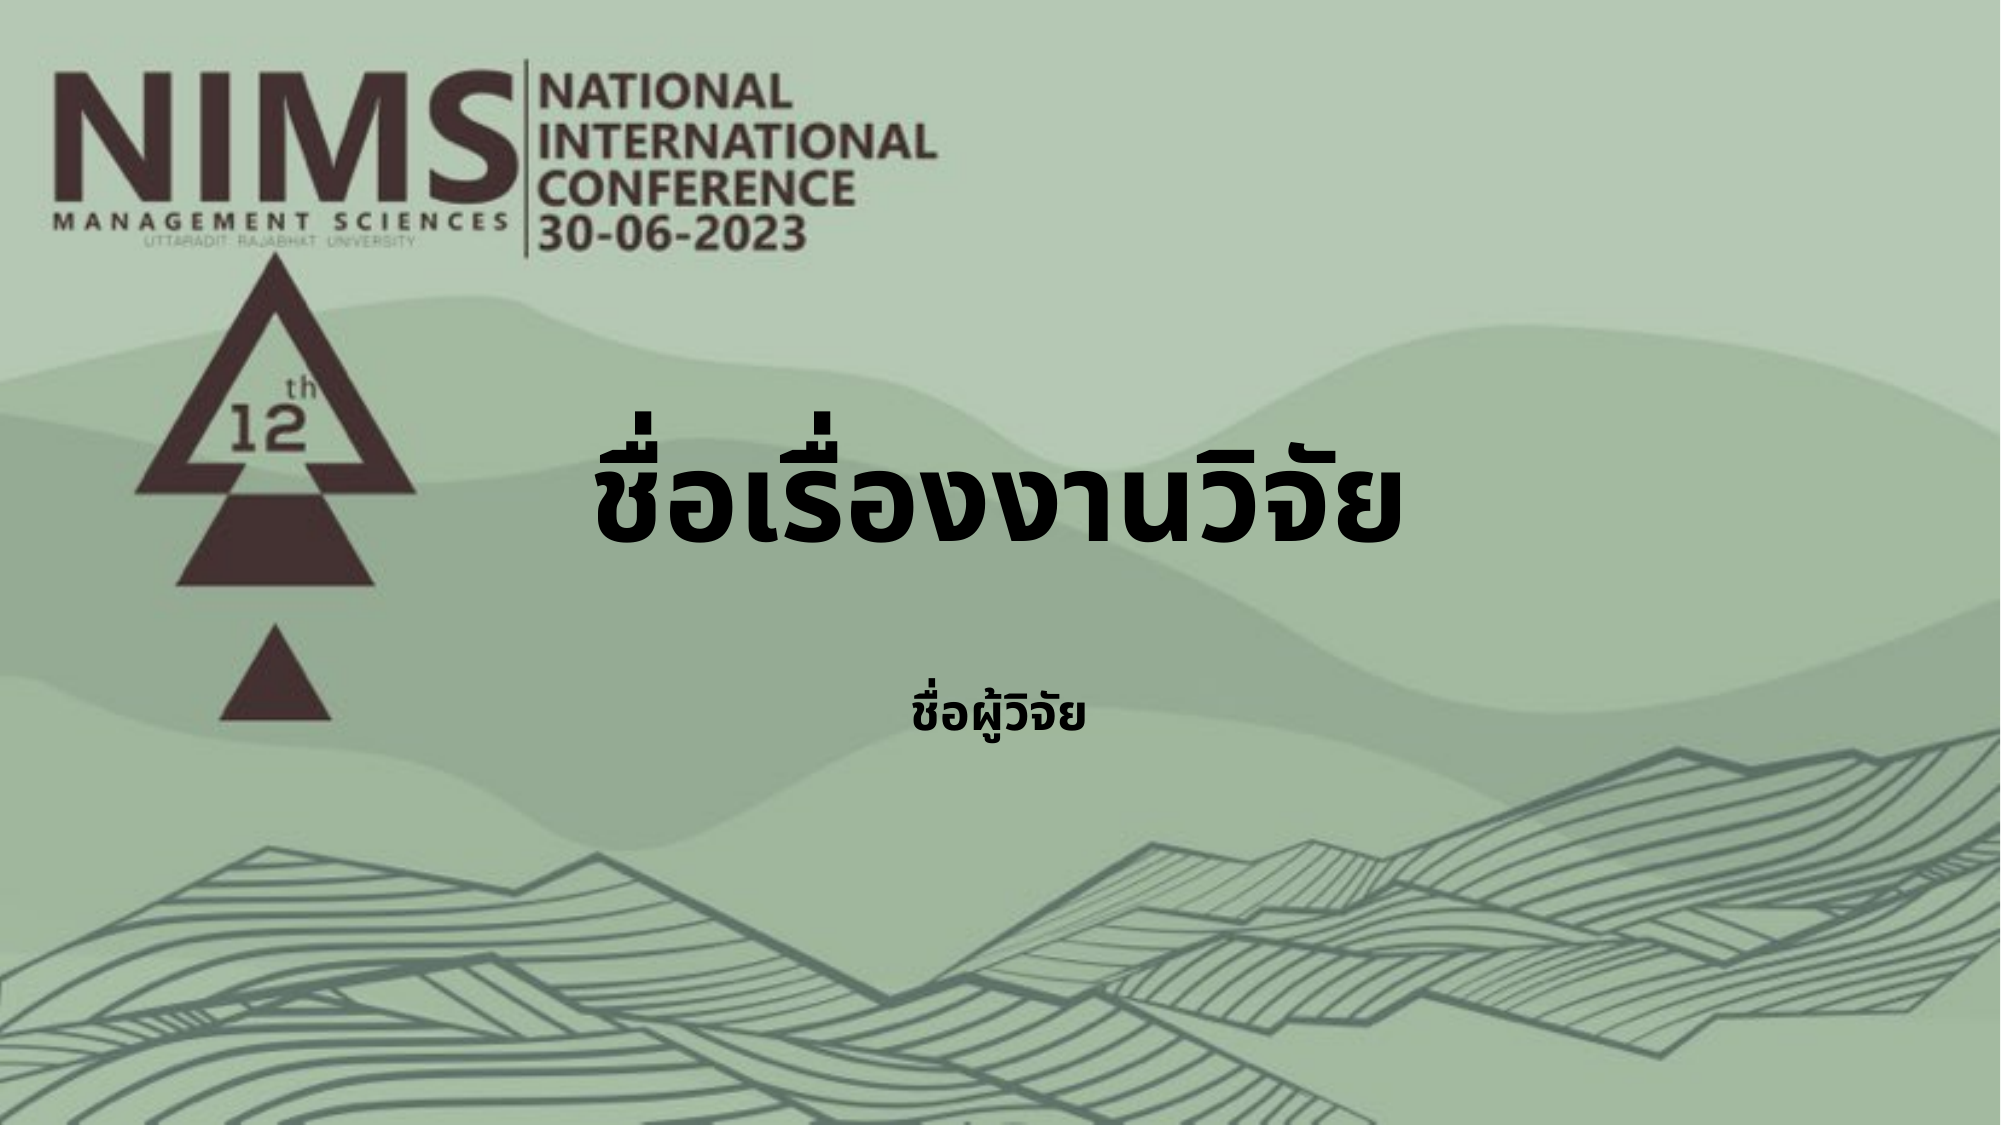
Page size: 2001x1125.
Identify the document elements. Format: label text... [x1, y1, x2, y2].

title ชื่อเรื่องงานวิจัย [249, 184, 1750, 576]
picture [0, 0, 2001, 1125]
subtitle ชื่อผู้วิจัย [249, 680, 1750, 863]
